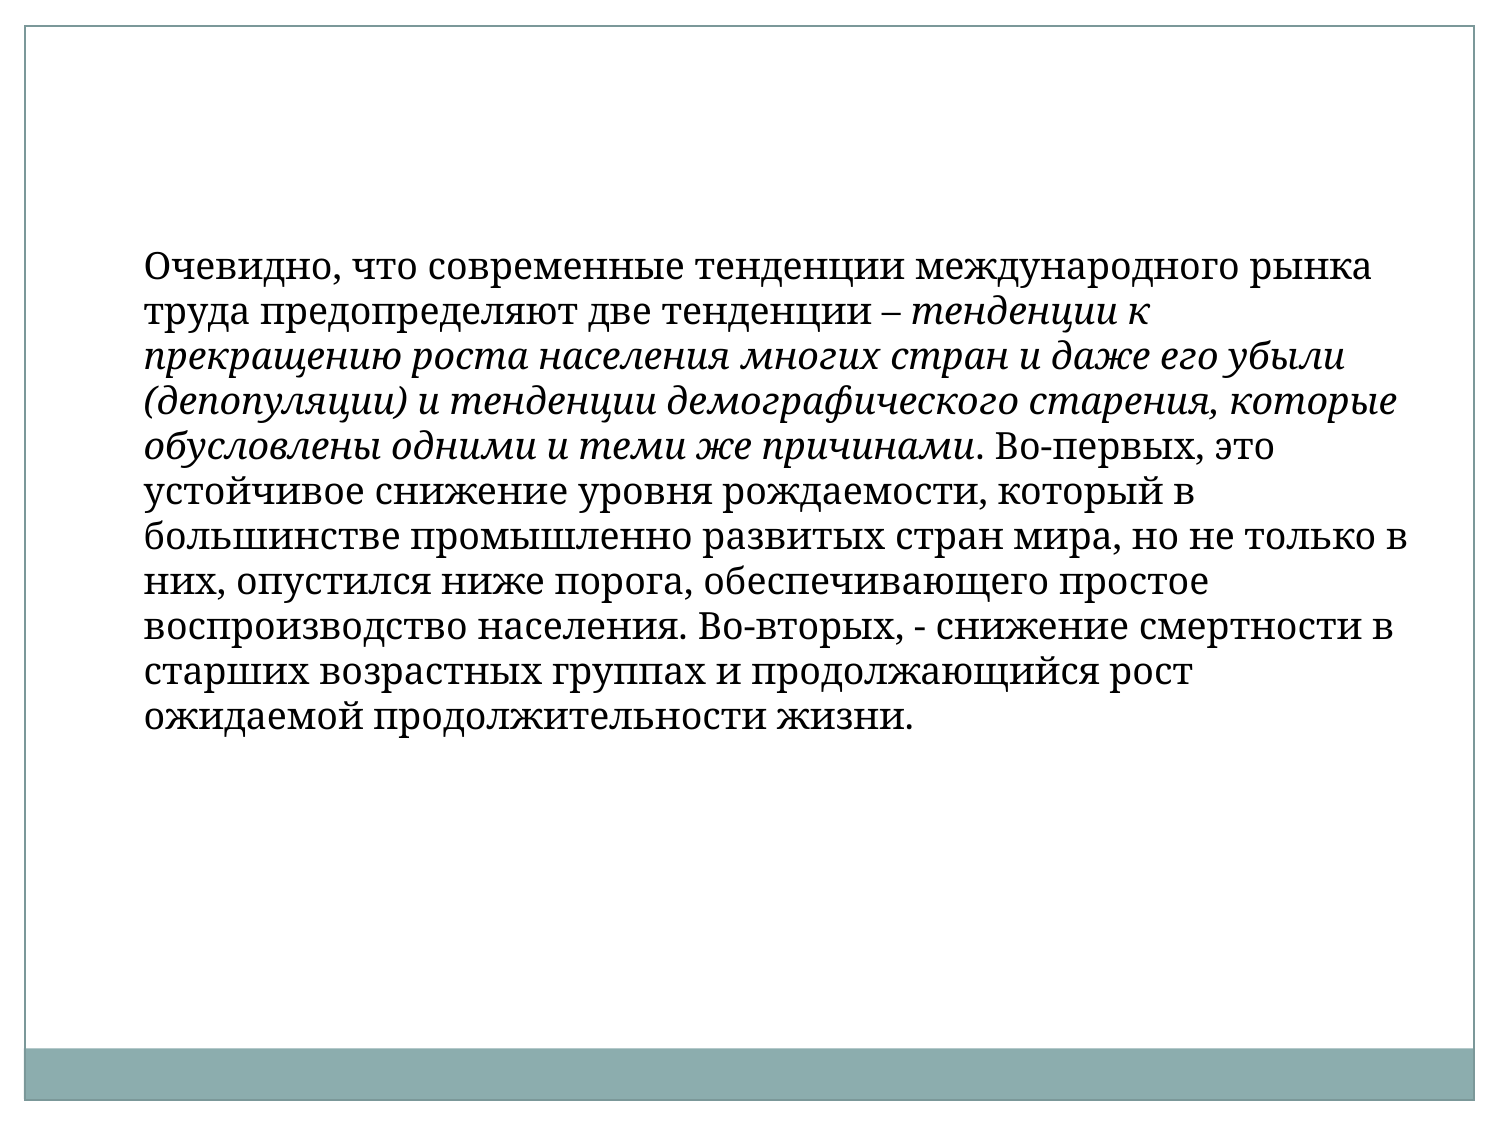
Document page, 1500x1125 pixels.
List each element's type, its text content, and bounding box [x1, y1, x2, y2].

text_box Очевидно, что современные тенденции международного рынка труда предопределяют две тенденции – тенденции к прекращению роста населения многих стран и даже его убыли (депопуляции) и тенденции демографического старения, которые обусловлены одними и теми же причинами. Во-первых, это устойчивое снижение уровня рождаемости, который в большинстве промышленно развитых стран мира, но не только в них, опустился ниже порога, обеспечивающего простое воспроизводство населения. Во-вторых, - снижение смертности в старших возрастных группах и продолжающийся рост ожидаемой продолжительности жизни. [128, 234, 1430, 745]
